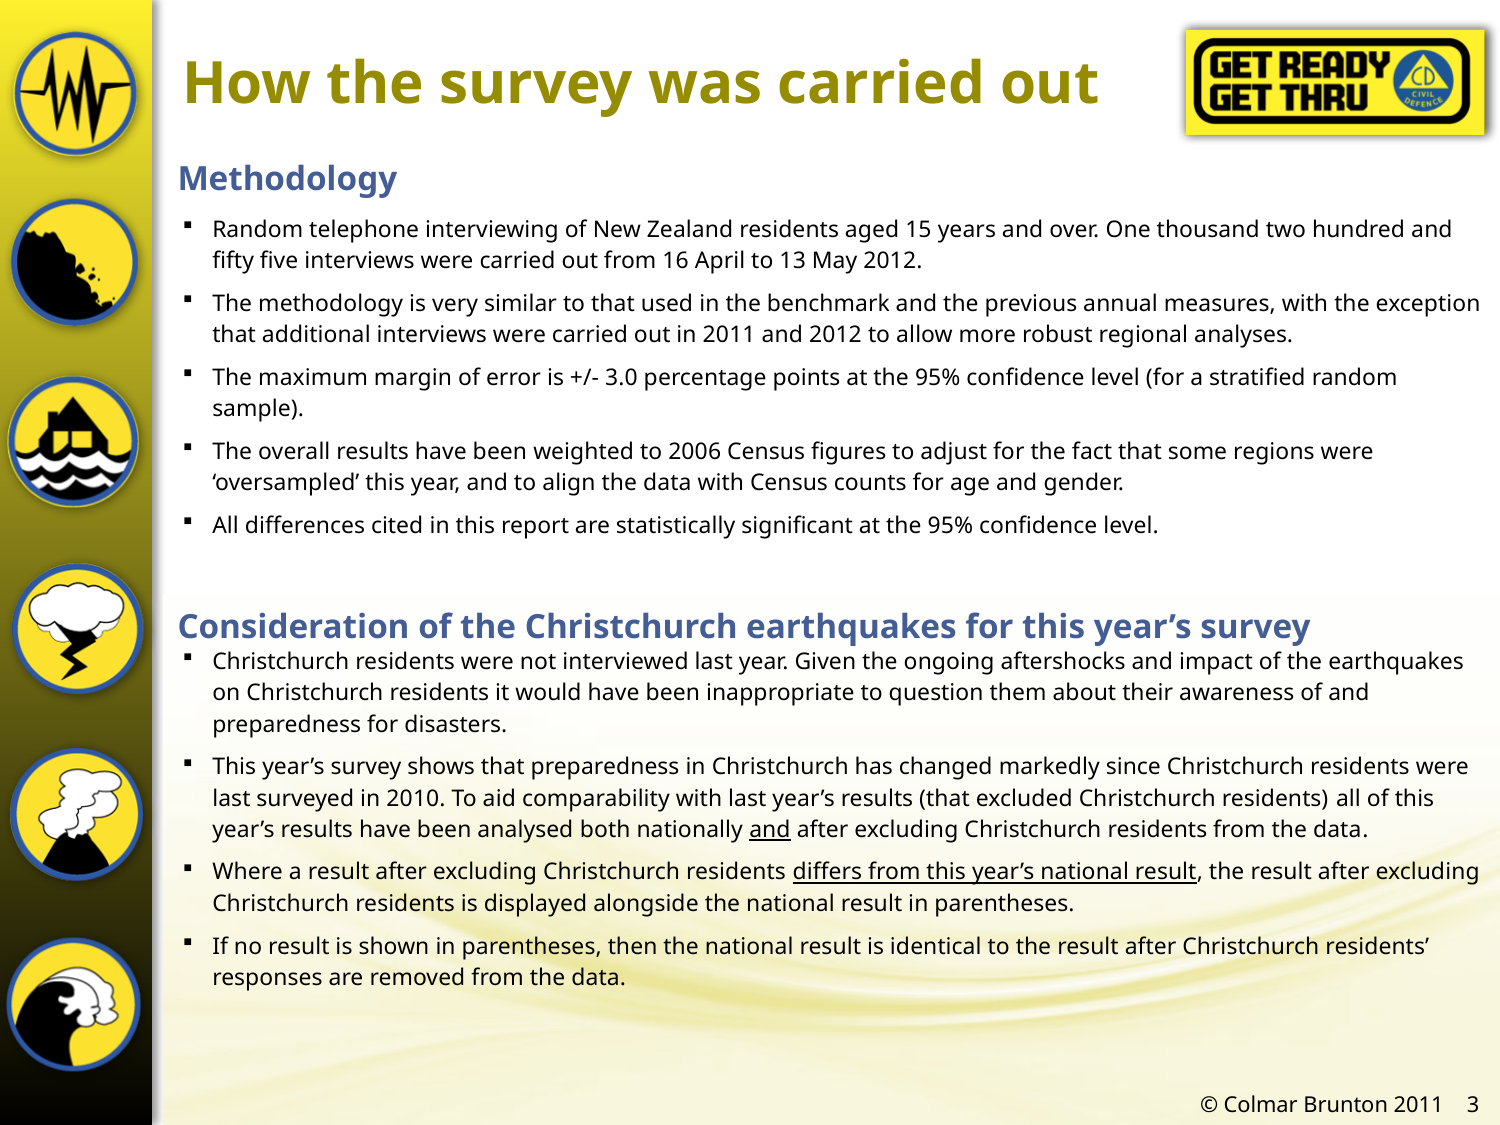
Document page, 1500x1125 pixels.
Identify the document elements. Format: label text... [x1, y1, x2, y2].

picture [0, 17, 189, 340]
picture [0, 914, 170, 1085]
text_box Consideration of the Christchurch earthquakes for this year’s survey [162, 597, 1416, 653]
picture [0, 716, 167, 901]
picture [0, 354, 167, 714]
text_box How the survey was carried out [167, 24, 1500, 137]
text_box Random telephone interviewing of New Zealand residents aged 15 years and over. One thousand two hundred and fifty five interviews were carried out from 16 April to 13 May 2012. The methodology is very similar to that used in the benchmark and the previous annual measures, with the exception that additional interviews were carried out in 2011 and 2012 to allow more robust regional analyses. The maximum margin of error is +/- 3.0 percentage points at the 95% confidence level (for a stratified random sample). The overall results have been weighted to 2006 Census figures to adjust for the fact that some regions were ‘oversampled’ this year, and to align the data with Census counts for age and gender. All differences cited in this report are statistically significant at the 95% confidence level. Christchurch residents were not interviewed last year. Given the ongoing aftershocks and impact of the earthquakes on Christchurch residents it would have been inappropriate to question them about their awareness of and preparedness for disasters. This year’s survey shows that preparedness in Christchurch has changed markedly since Christchurch residents were last surveyed in 2010. To aid comparability with last year’s results (that excluded Christchurch residents) all of this year’s results have been analysed both nationally and after excluding Christchurch residents from the data. Where a result after excluding Christchurch residents differs from this year’s national result, the result after excluding Christchurch residents is displayed alongside the national result in parentheses. If no result is shown in parentheses, then the national result is identical to the result after Christchurch residents’ responses are removed from the data. [167, 202, 1500, 1033]
text_box Methodology [162, 150, 935, 205]
